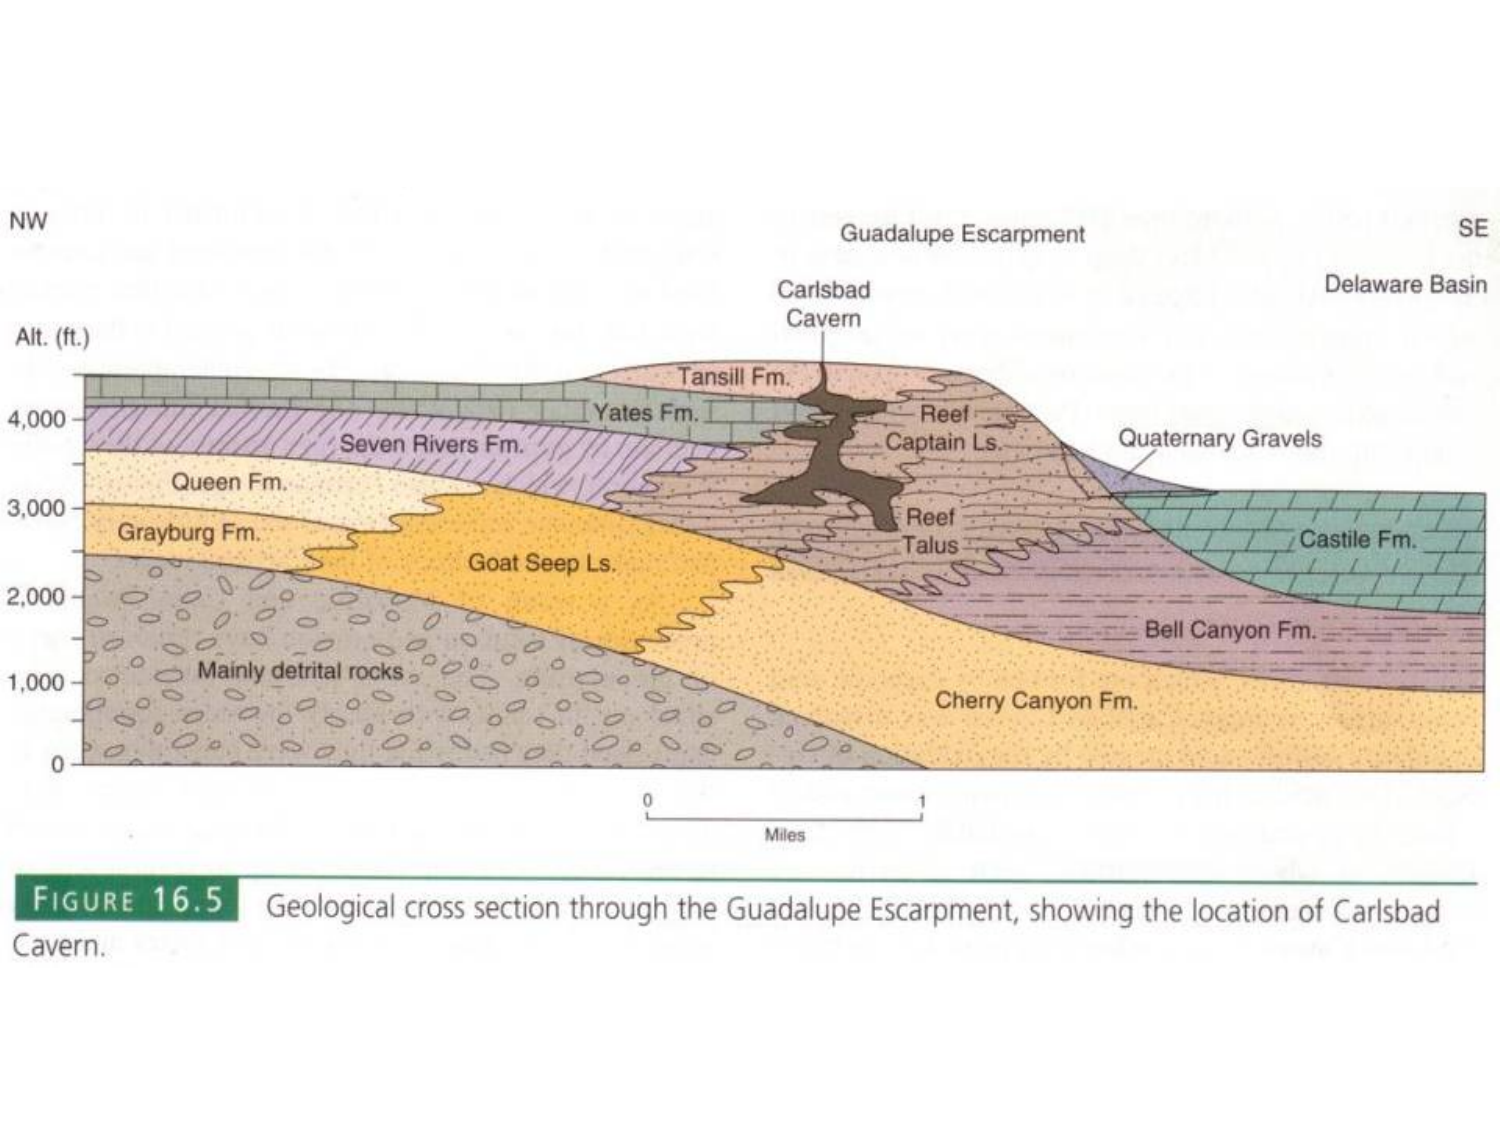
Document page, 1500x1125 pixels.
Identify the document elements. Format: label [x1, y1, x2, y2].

picture [0, 187, 1500, 968]
